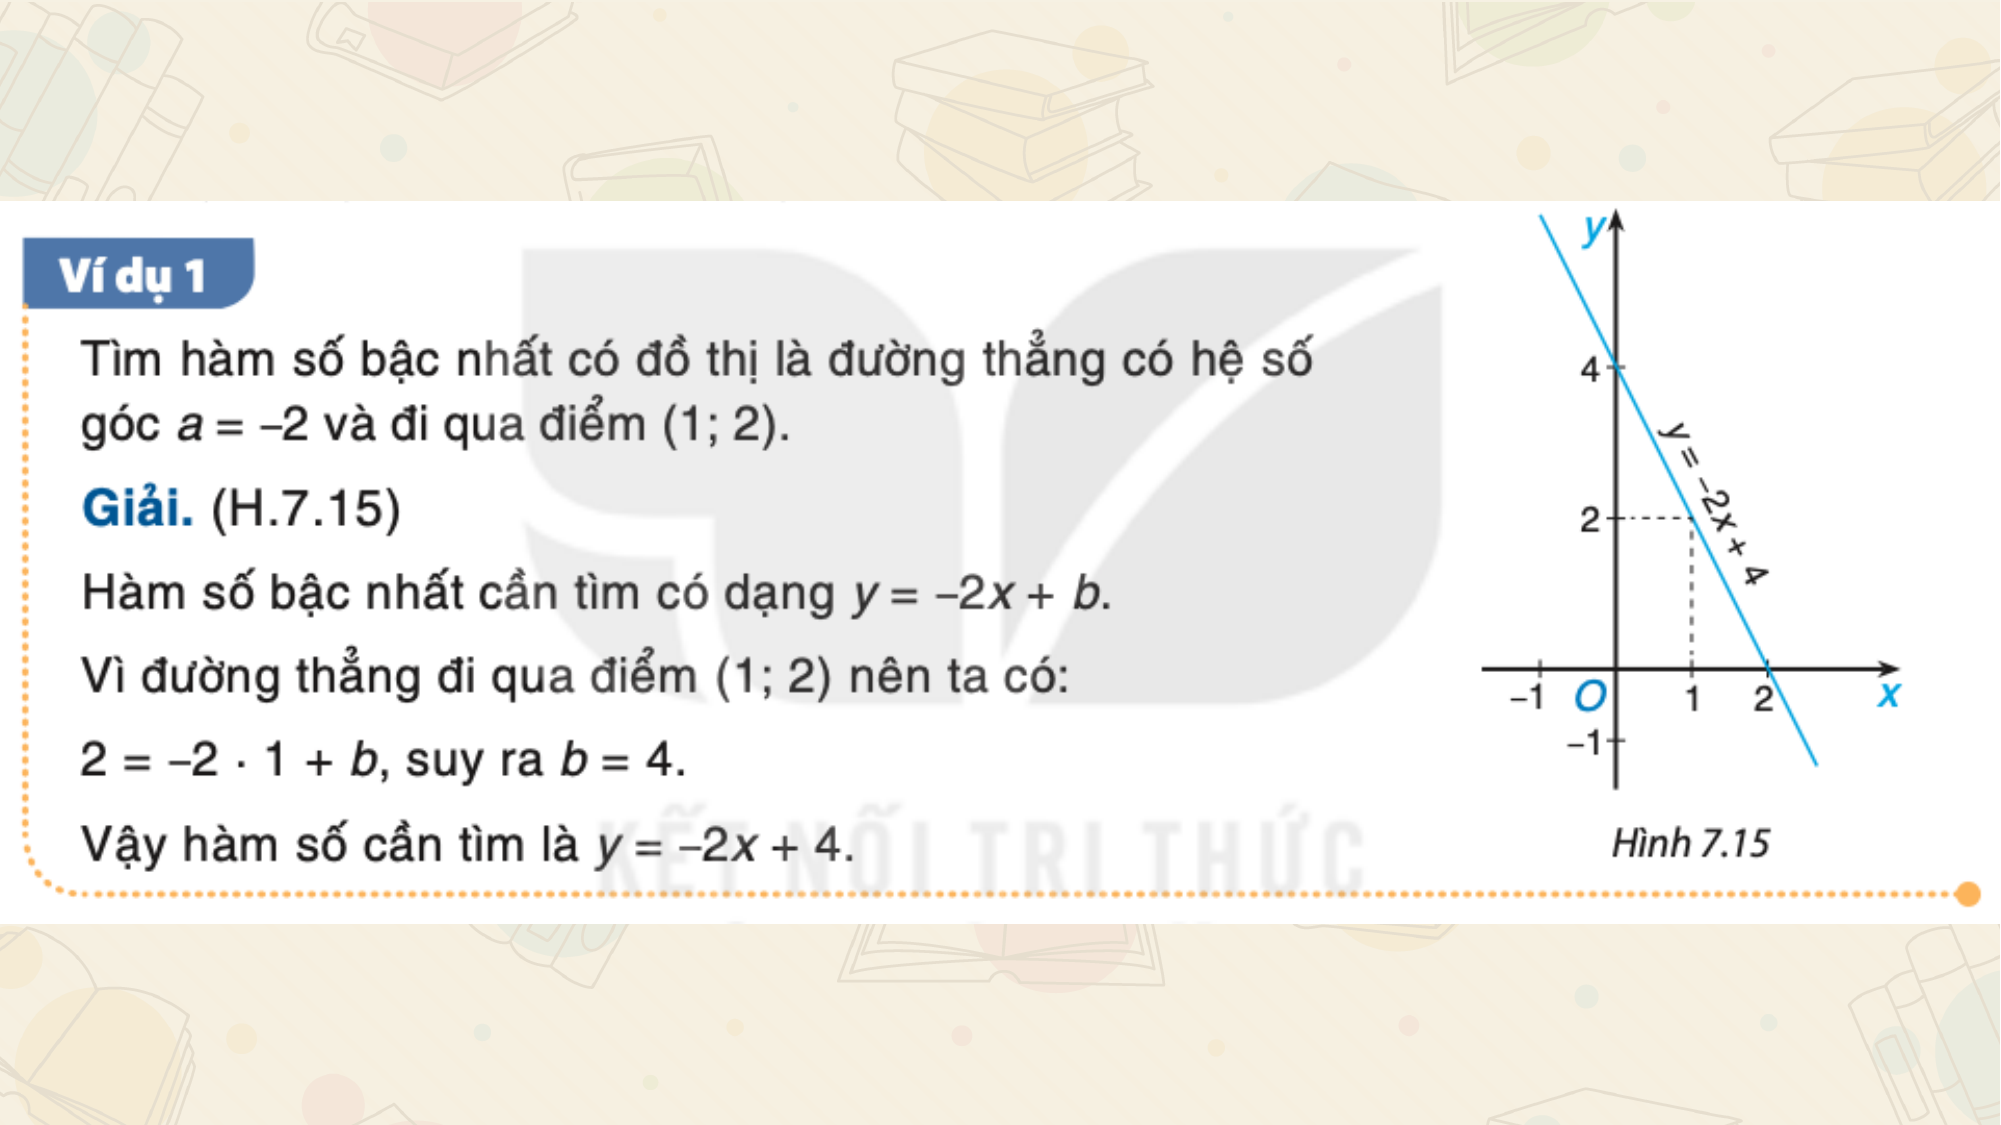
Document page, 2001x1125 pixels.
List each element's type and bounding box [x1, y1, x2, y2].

picture [0, 201, 2000, 924]
